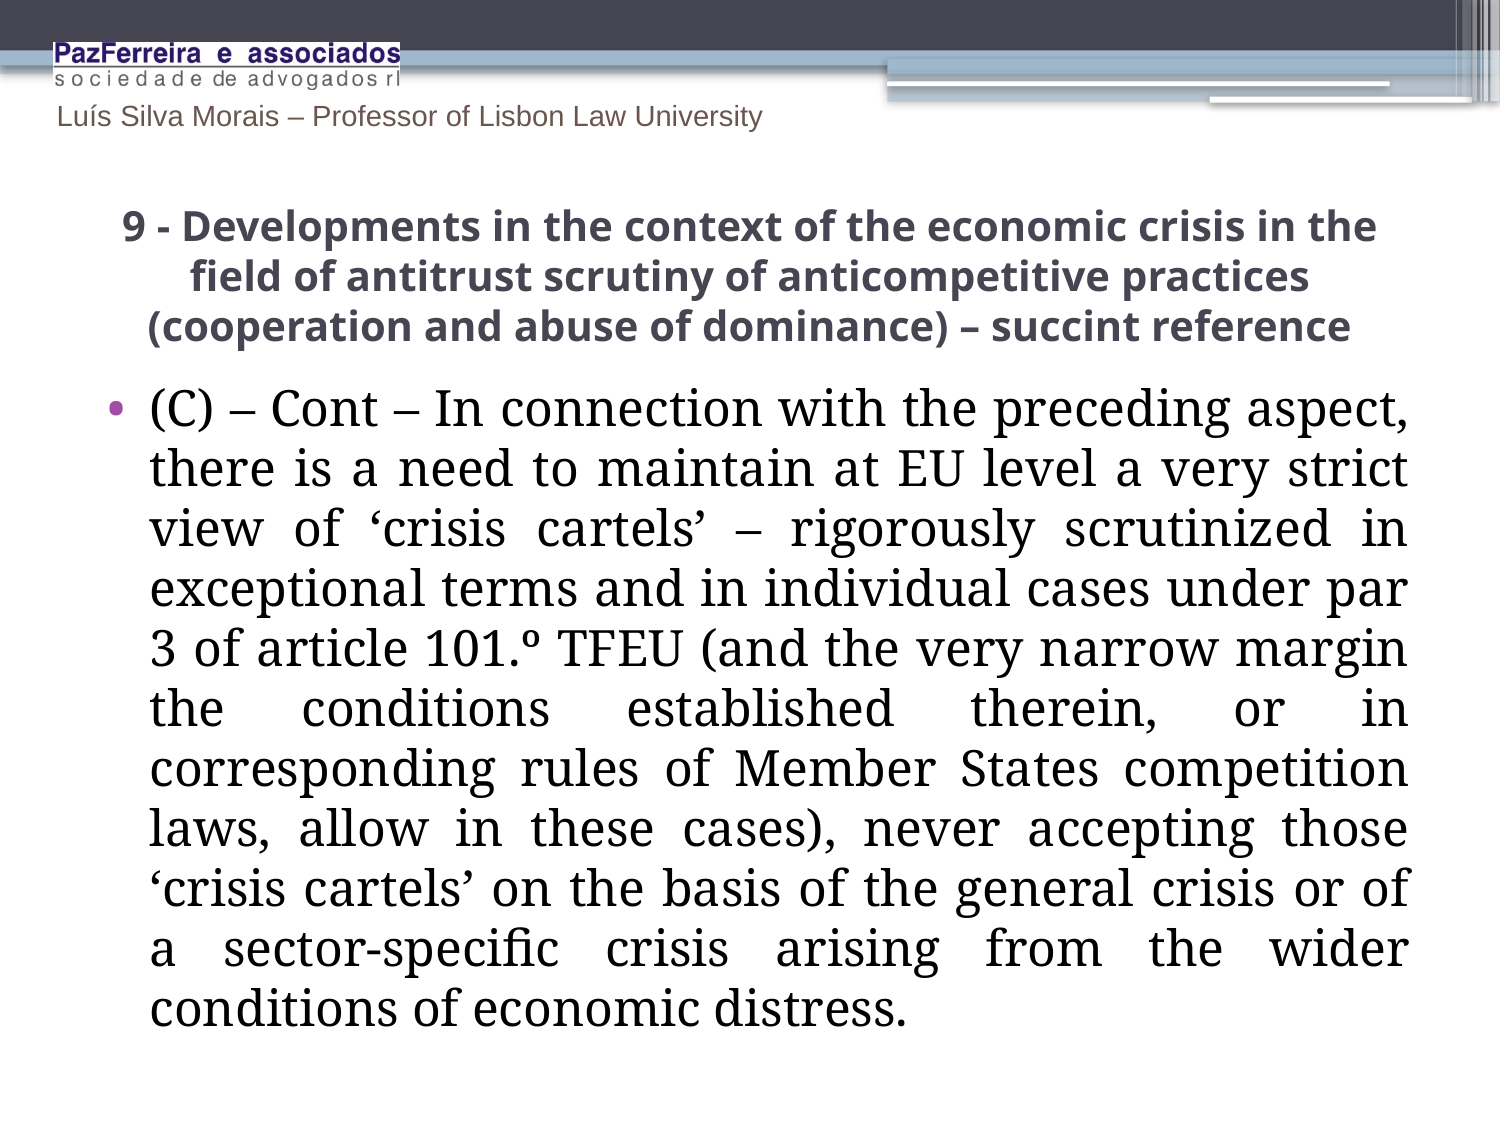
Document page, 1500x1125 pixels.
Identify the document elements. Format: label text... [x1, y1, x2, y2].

title 9 - Developments in the context of the economic crisis in the field of antitrust scrutiny of anticompetitive practices (cooperation and abuse of dominance) – succint reference [74, 187, 1426, 363]
text_box Luís Silva Morais – Professor of Lisbon Law University [41, 90, 780, 140]
list (C) – Cont – In connection with the preceding aspect, there is a need to maintain at EU level a very strict view of ‘crisis cartels’ – rigorously scrutinized in exceptional terms and in individual cases under par 3 of article 101.º TFEU (and the very narrow margin the conditions established therein, or in corresponding rules of Member States competition laws, allow in these cases), never accepting those ‘crisis cartels’ on the basis of the general crisis or of a sector-specific crisis arising from the wider conditions of economic distress. [74, 368, 1426, 1079]
picture [52, 42, 400, 90]
